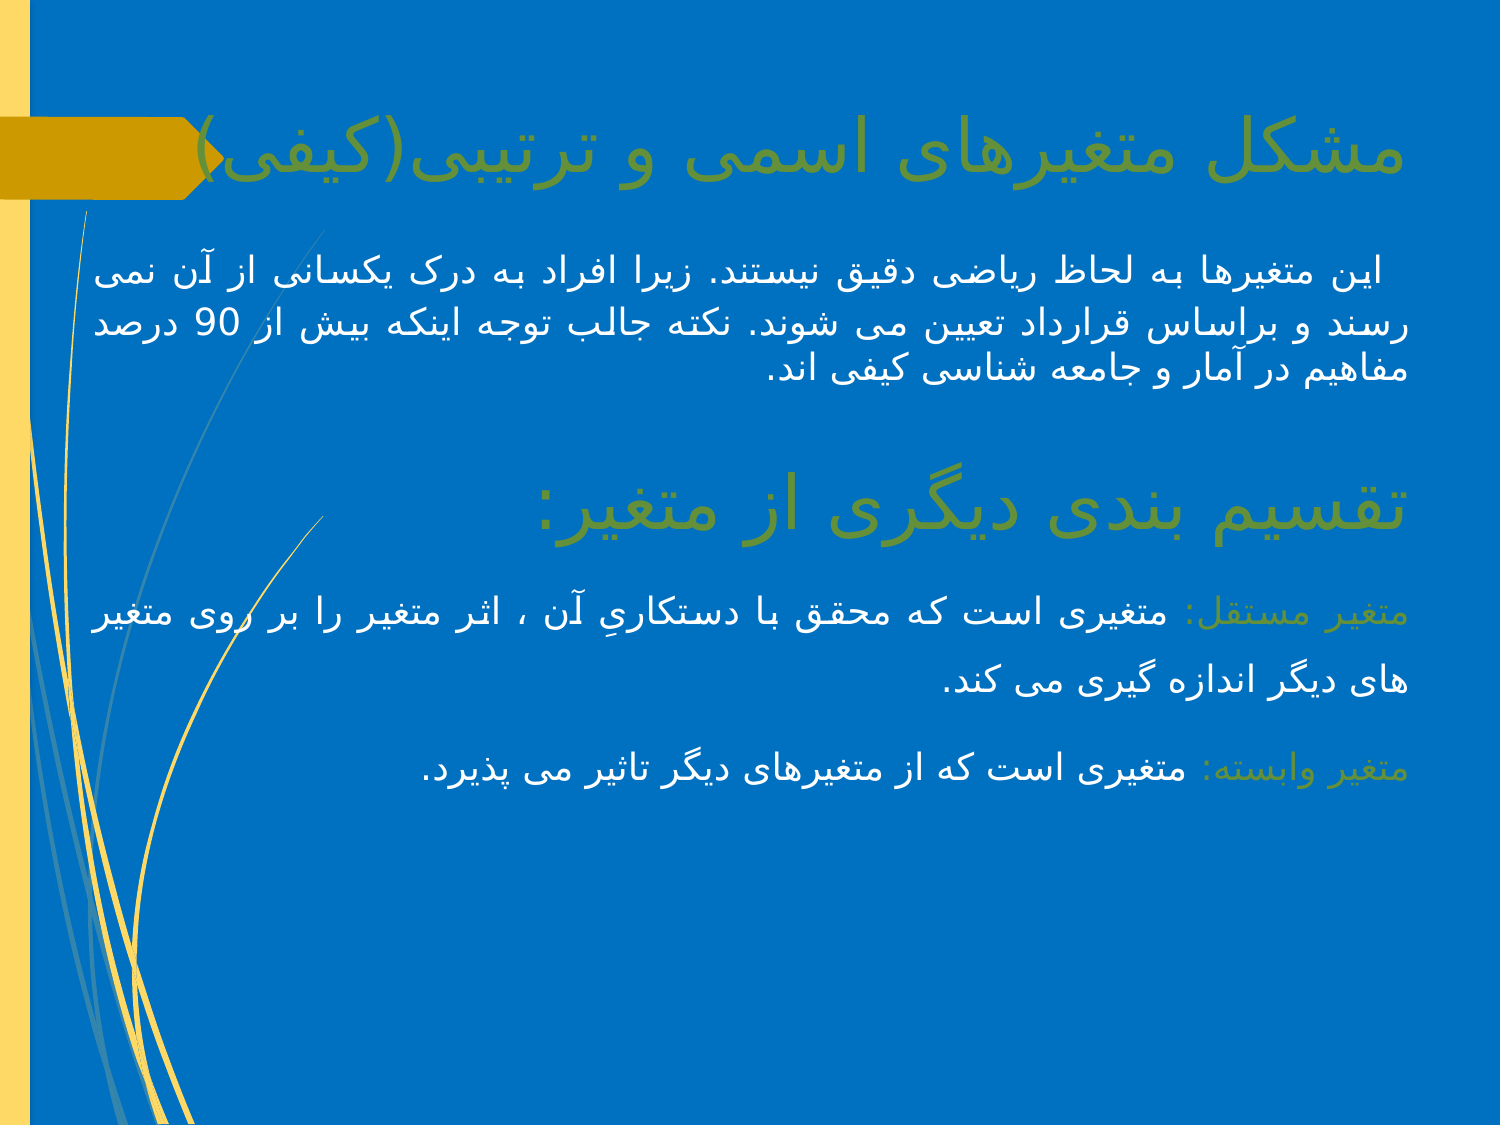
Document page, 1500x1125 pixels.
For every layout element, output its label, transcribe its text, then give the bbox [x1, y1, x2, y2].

list مشکل متغیرهای اسمی و ترتیبی(کیفی) این متغیرها به لحاظ ریاضی دقیق نیستند. زیرا افراد به درک یکسانی از آن نمی رسند و براساس قرارداد تعیین می شوند. نکته جالب توجه اینکه بیش از 90 درصد مفاهیم در آمار و جامعه شناسی کیفی اند. تقسیم بندی دیگری از متغیر: متغیر مستقل: متغیری است که محقق با دستکاریِ آن ، اثر متغیر را بر روی متغیر های دیگر اندازه گیری می کند. متغیر وابسته: متغیری است که از متغیرهای دیگر تاثیر می پذیرد. [75, 90, 1425, 1005]
